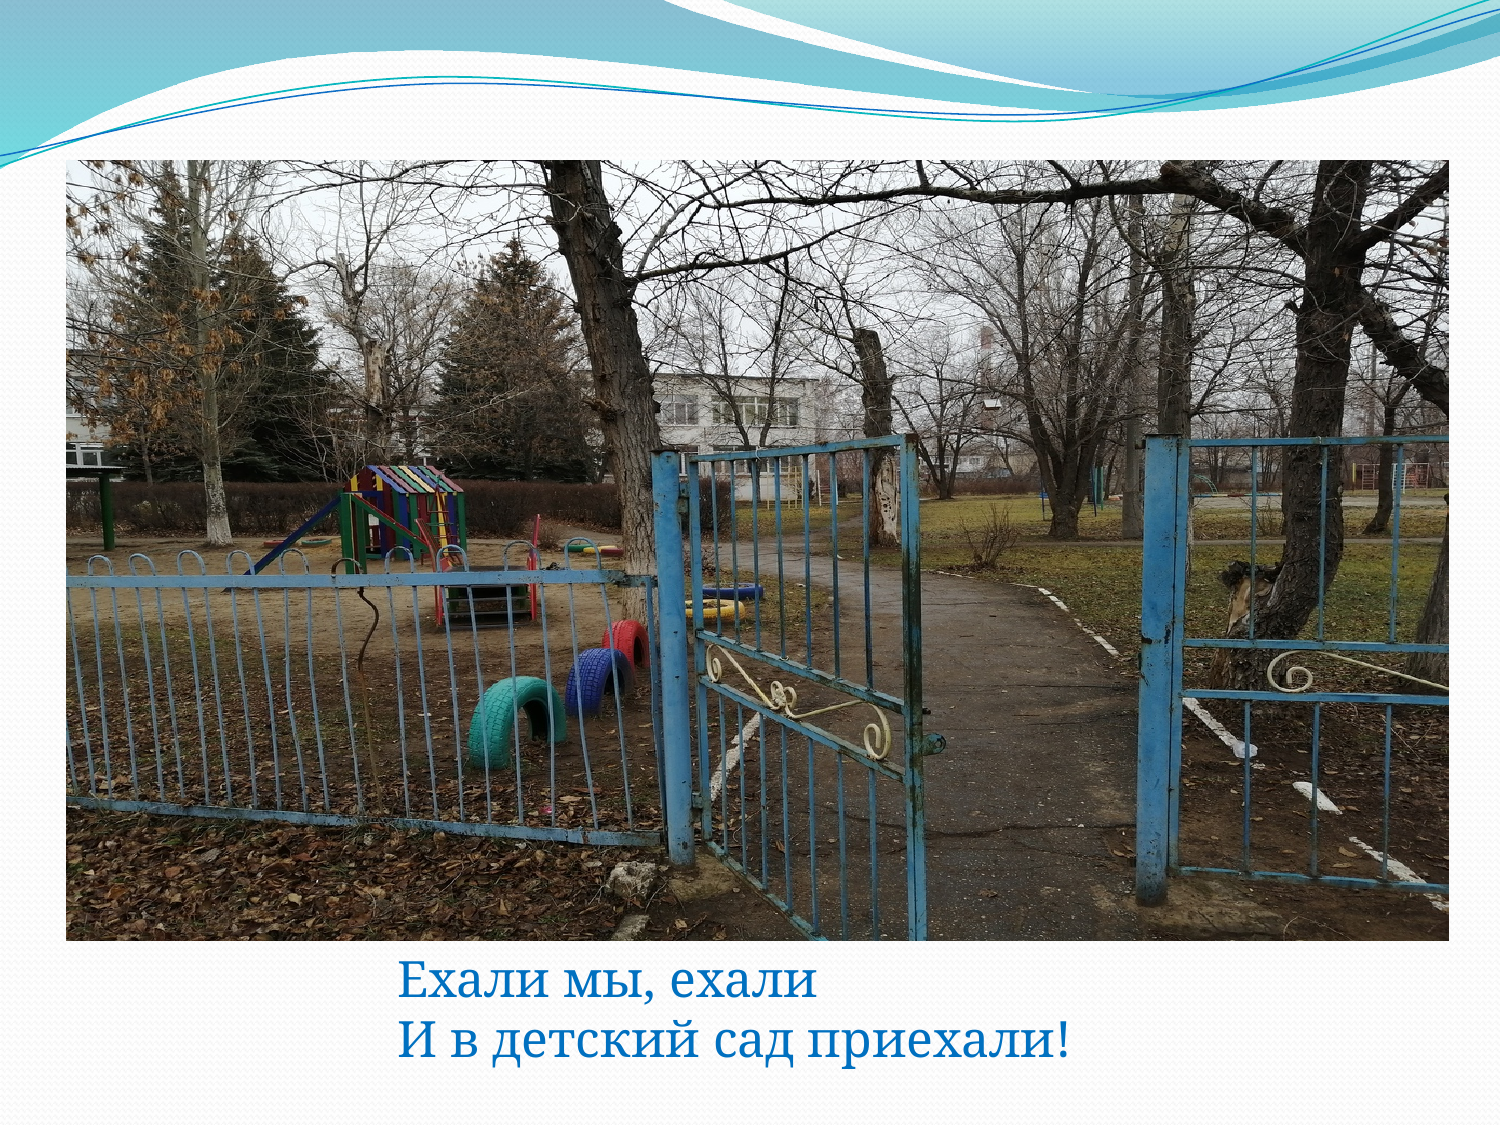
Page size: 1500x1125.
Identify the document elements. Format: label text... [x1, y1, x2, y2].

text_box Ехали мы, ехали И в детский сад приехали! [382, 953, 1088, 1076]
picture [65, 160, 1449, 941]
